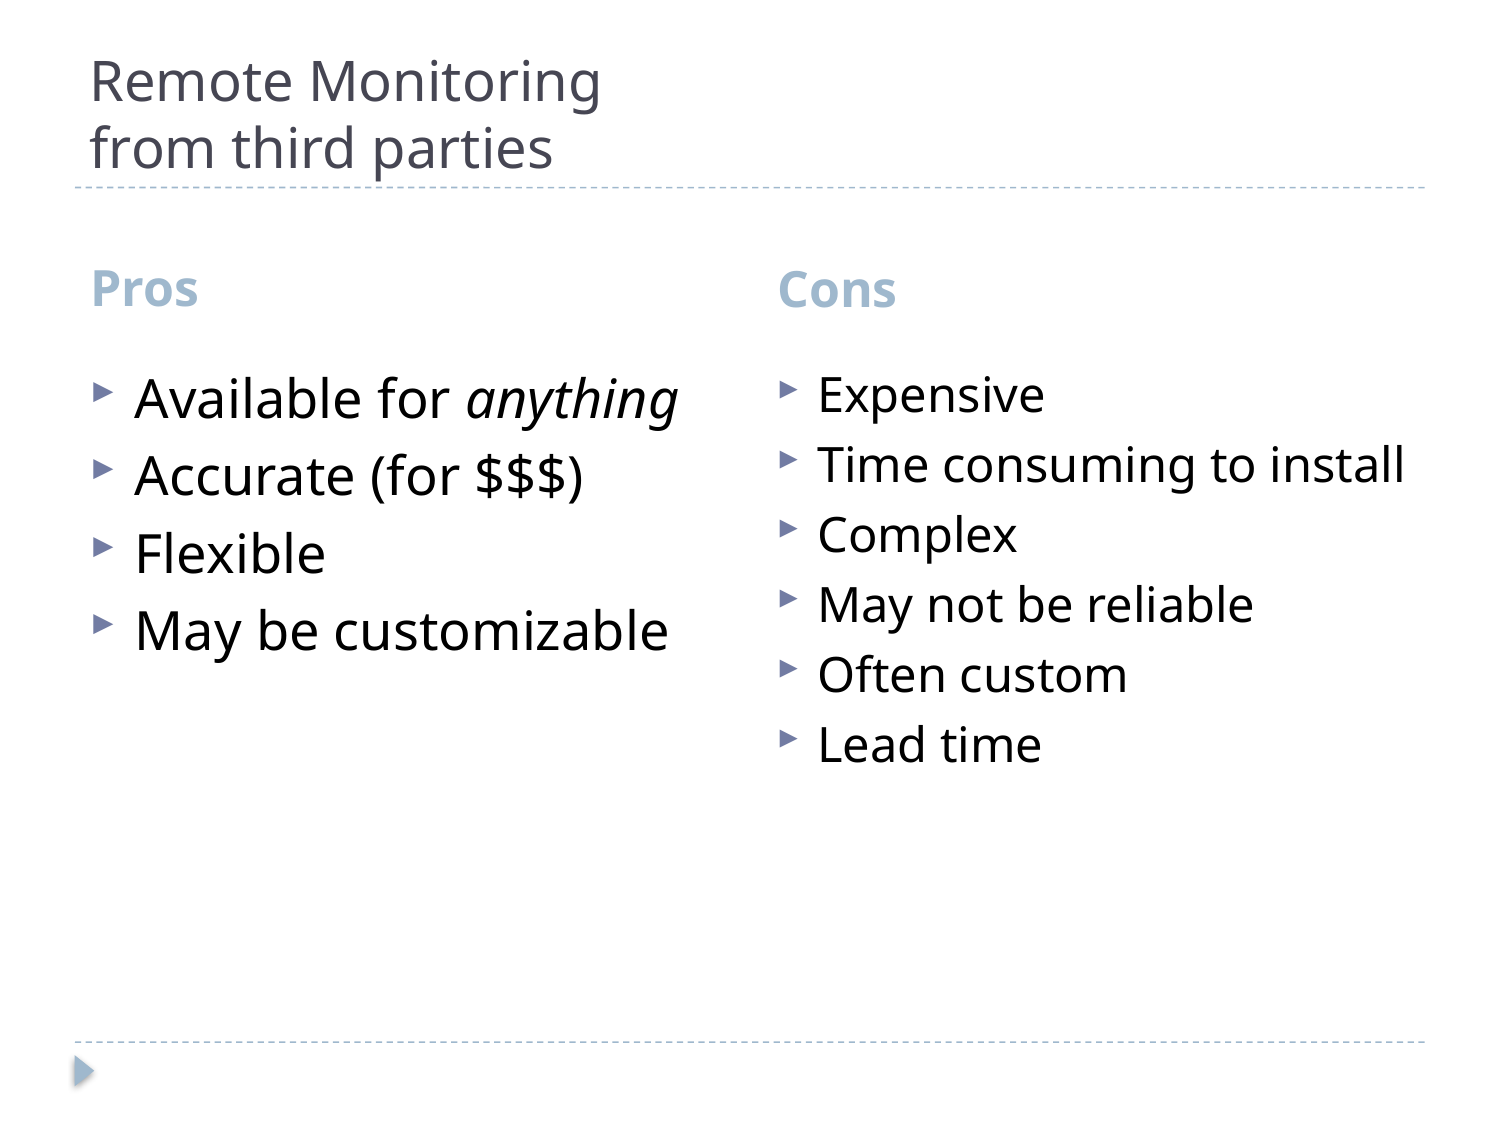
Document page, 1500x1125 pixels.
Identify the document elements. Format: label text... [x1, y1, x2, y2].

list Expensive Time consuming to install Complex May not be reliable Often custom Lead time [761, 356, 1425, 800]
list Cons [762, 212, 1426, 325]
list Pros [75, 210, 738, 324]
title Remote Monitoring from third parties [75, 37, 1425, 188]
list Available for anything Accurate (for $$$) Flexible May be customizable [75, 356, 738, 813]
